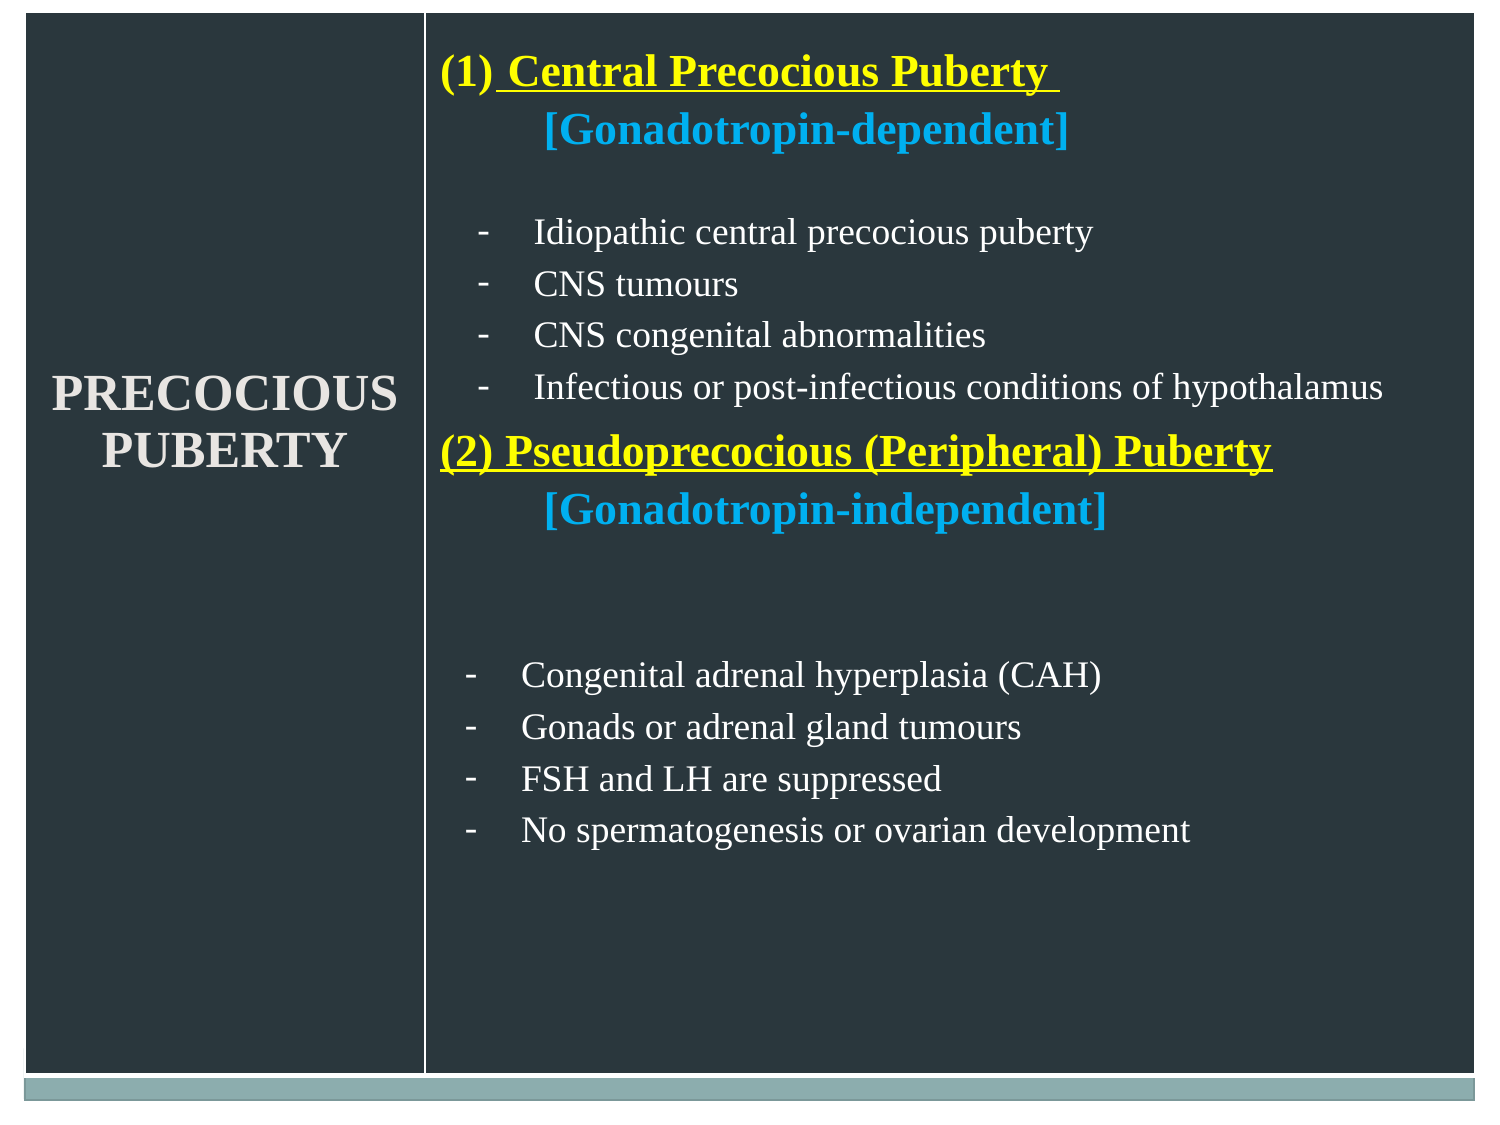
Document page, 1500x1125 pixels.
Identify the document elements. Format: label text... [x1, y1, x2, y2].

text_box Idiopathic central precocious puberty CNS tumours CNS congenital abnormalities Infectious or post-infectious conditions of hypothalamus [462, 192, 1500, 460]
table_header PRECOCIOUS PUBERTY [26, 13, 424, 1073]
text_box Congenital adrenal hyperplasia (CAH) Gonads or adrenal gland tumours FSH and LH are suppressed No spermatogenesis or ovarian development [450, 636, 1463, 1007]
table_header Central Precocious Puberty [Gonadotropin-dependent] (2) Pseudoprecocious (Peripheral) Puberty [Gonadotropin-independent] [426, 13, 1474, 1073]
